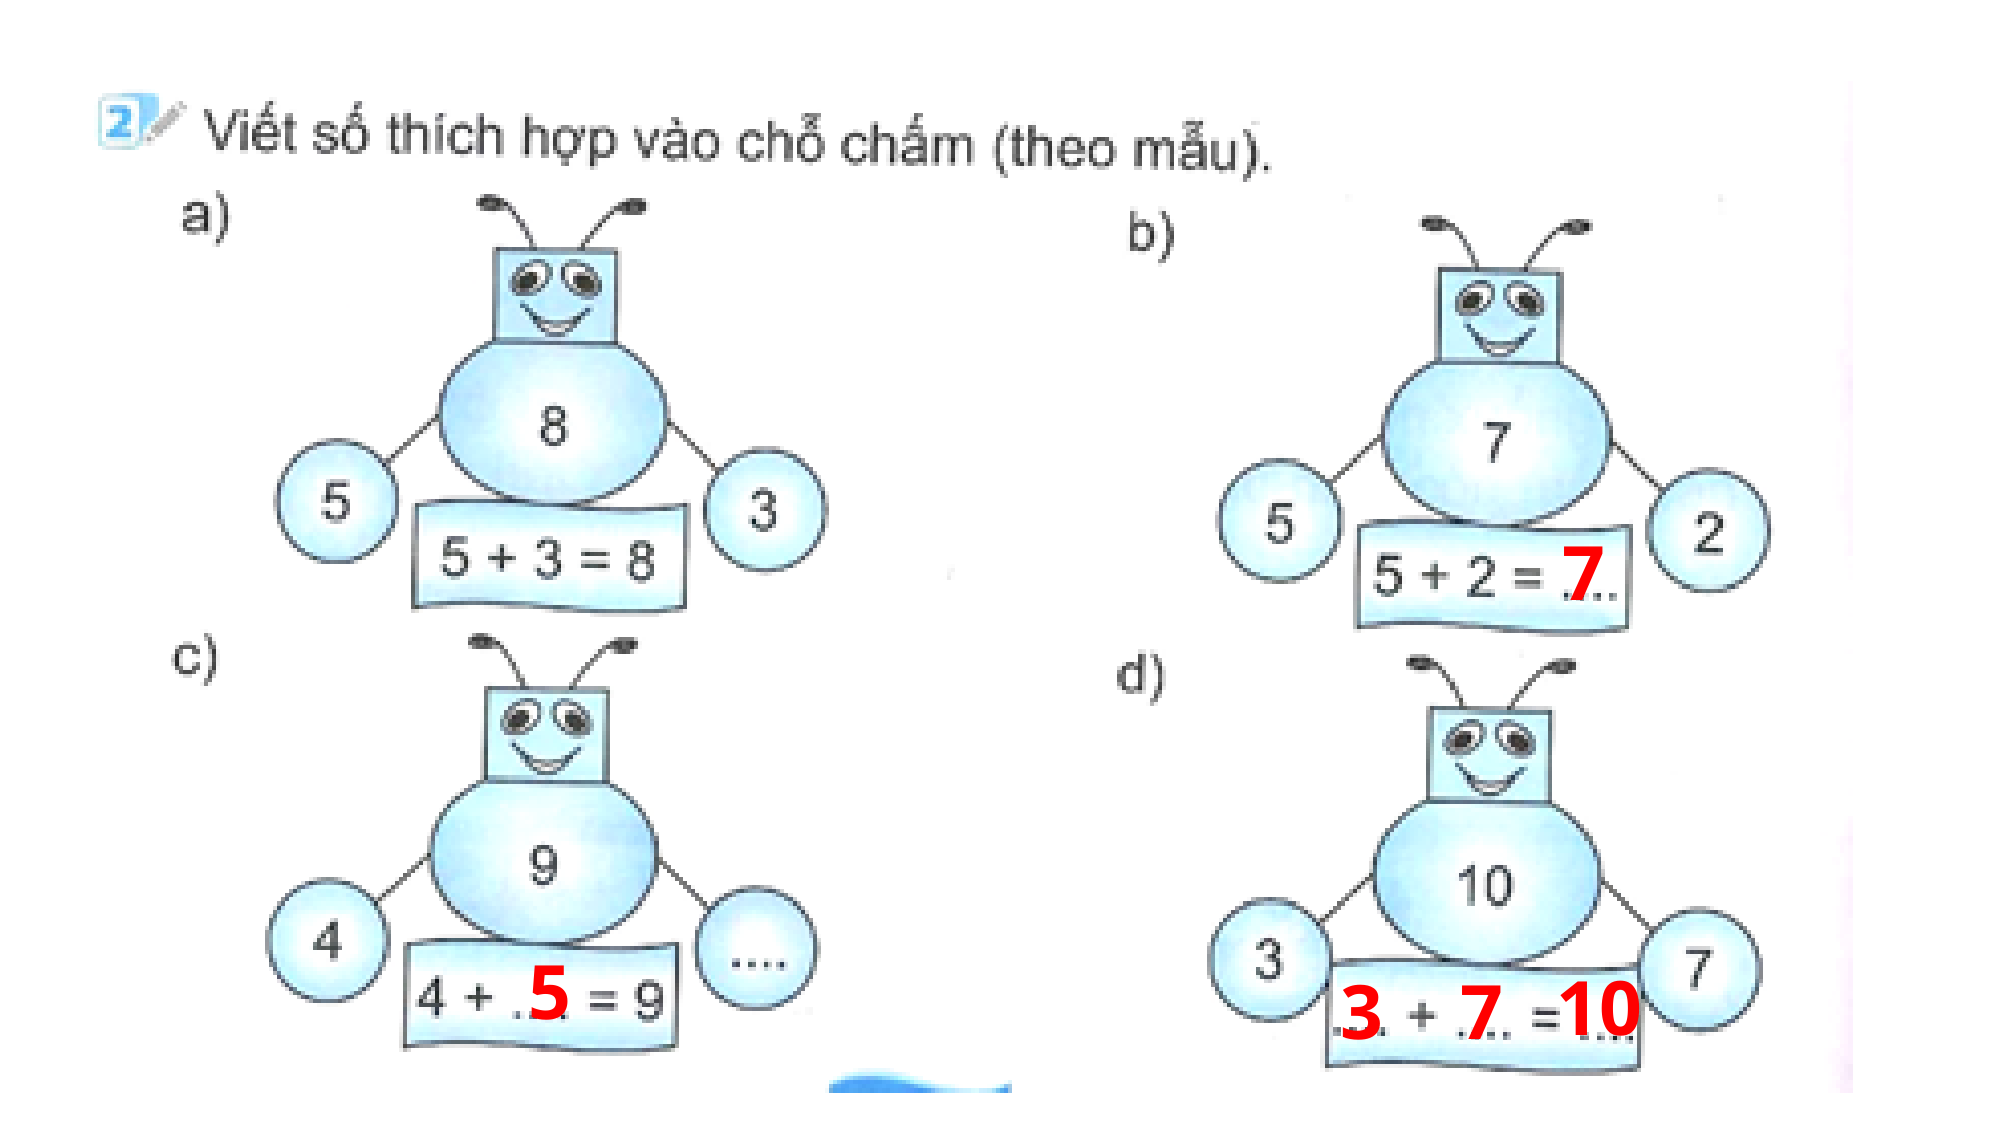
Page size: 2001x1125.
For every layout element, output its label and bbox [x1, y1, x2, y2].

picture [58, 81, 1854, 1093]
